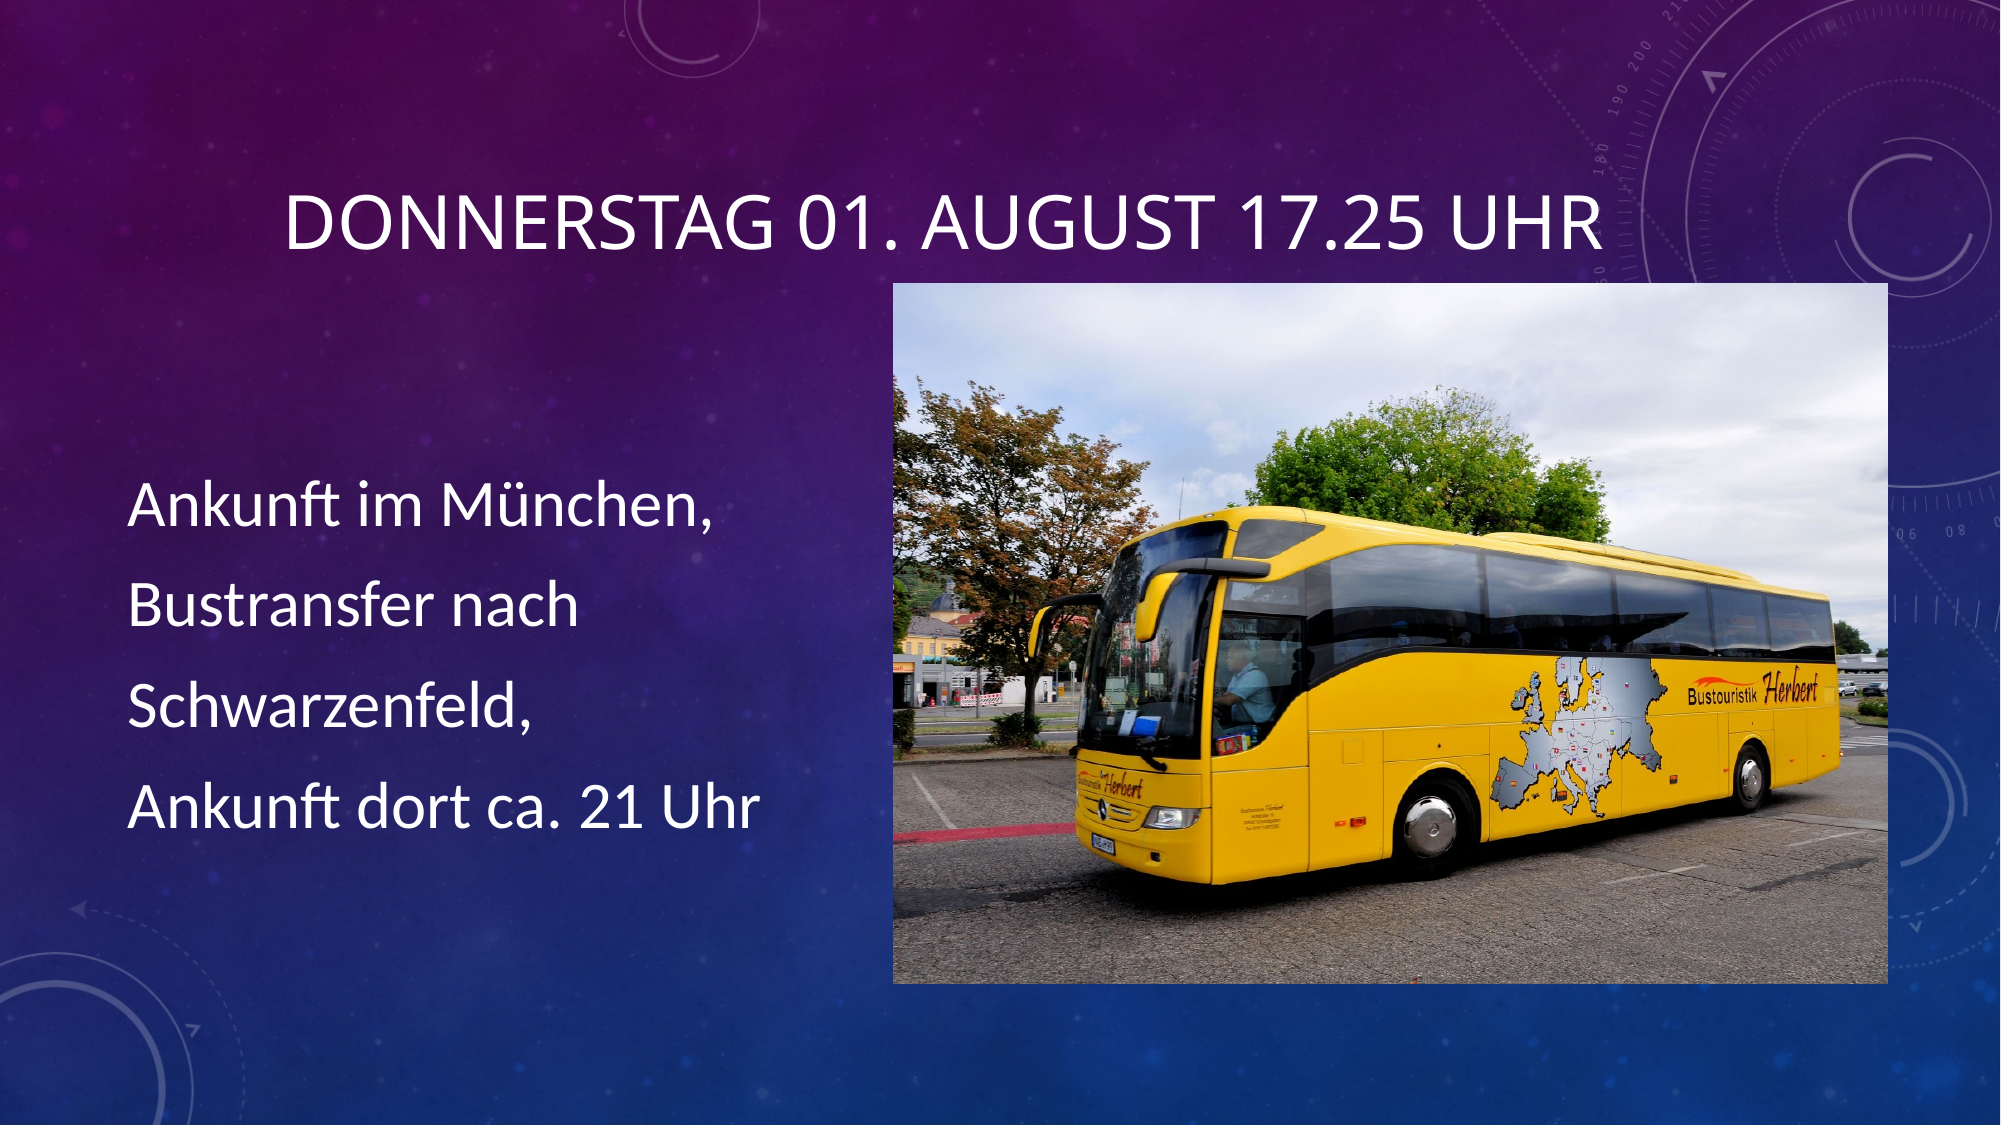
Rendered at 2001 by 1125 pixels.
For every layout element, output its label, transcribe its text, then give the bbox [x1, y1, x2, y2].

title Donnerstag 01. August 17.25 Uhr [112, 99, 1775, 339]
list Ankunft im München, Bustransfer nach Schwarzenfeld, Ankunft dort ca. 21 Uhr [112, 351, 887, 950]
picture [0, 0, 2001, 1125]
